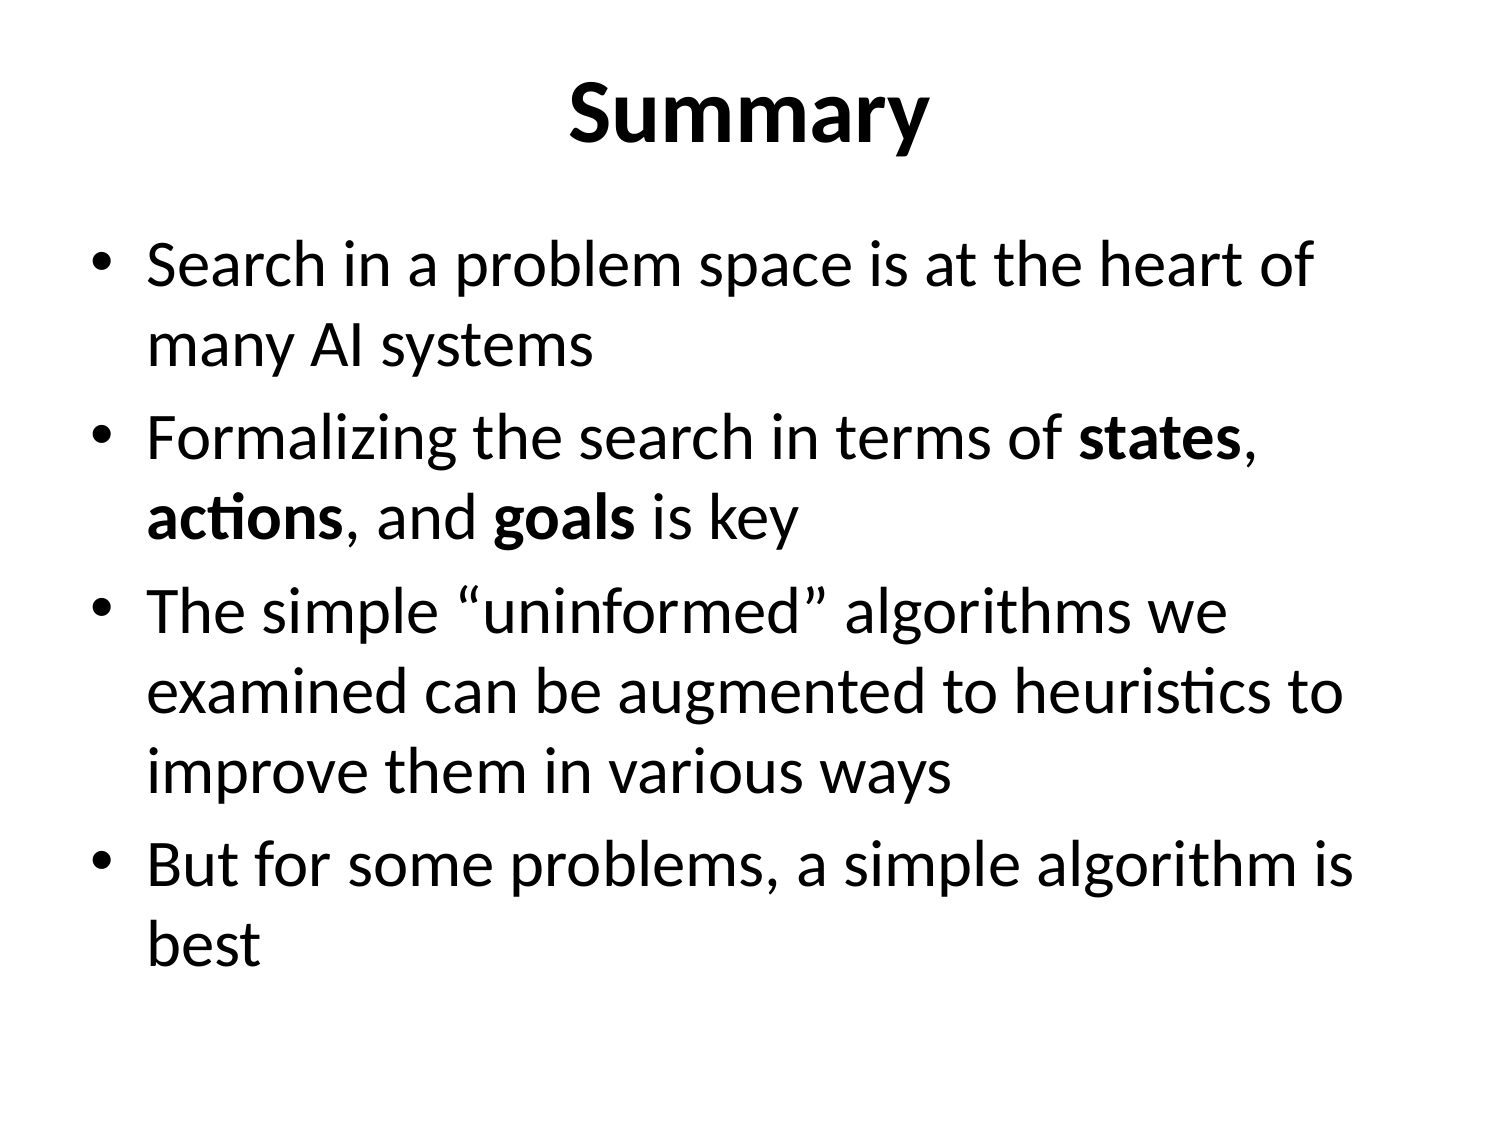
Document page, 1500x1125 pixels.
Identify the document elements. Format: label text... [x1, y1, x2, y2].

list Search in a problem space is at the heart of many AI systems Formalizing the search in terms of states, actions, and goals is key The simple “uninformed” algorithms we examined can be augmented to heuristics to improve them in various ways But for some problems, a simple algorithm is best [75, 212, 1425, 1075]
title Summary [75, 24, 1425, 188]
